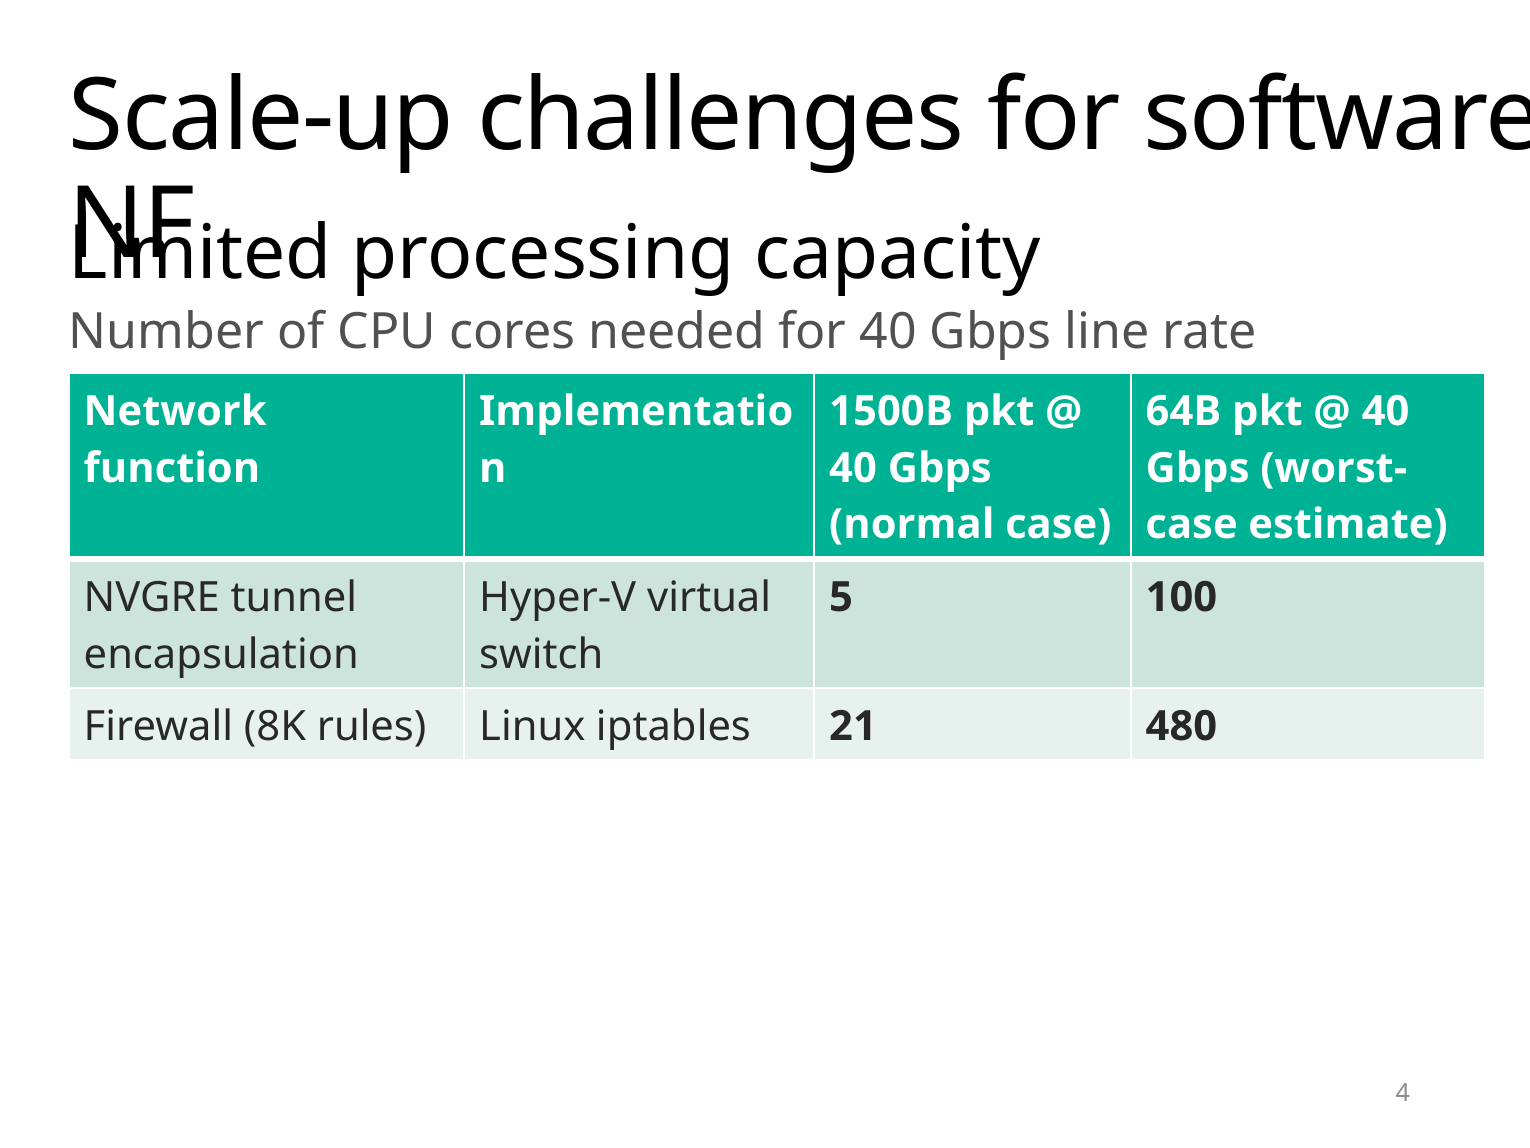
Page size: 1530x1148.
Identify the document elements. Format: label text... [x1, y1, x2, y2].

table_cell Hyper-V virtual switch [465, 562, 813, 687]
table_header Network function [70, 374, 463, 556]
title Scale-up challenges for software NF [45, 48, 1530, 198]
table_cell Linux iptables [465, 689, 813, 759]
table_cell 5 [815, 562, 1130, 687]
table_cell 21 [815, 689, 1130, 759]
table_header 64B pkt @ 40 Gbps (worst-case estimate) [1132, 374, 1484, 556]
table_cell Firewall (8K rules) [70, 689, 463, 759]
table_header Implementation [465, 374, 813, 556]
slide_number 4 [1080, 1063, 1425, 1125]
table_cell 100 [1132, 562, 1484, 687]
list Limited processing capacity Number of CPU cores needed for 40 Gbps line rate [45, 198, 1530, 768]
table_header 1500B pkt @ 40 Gbps (normal case) [815, 374, 1130, 556]
table_cell NVGRE tunnel encapsulation [70, 562, 463, 687]
table_cell 480 [1132, 689, 1484, 759]
